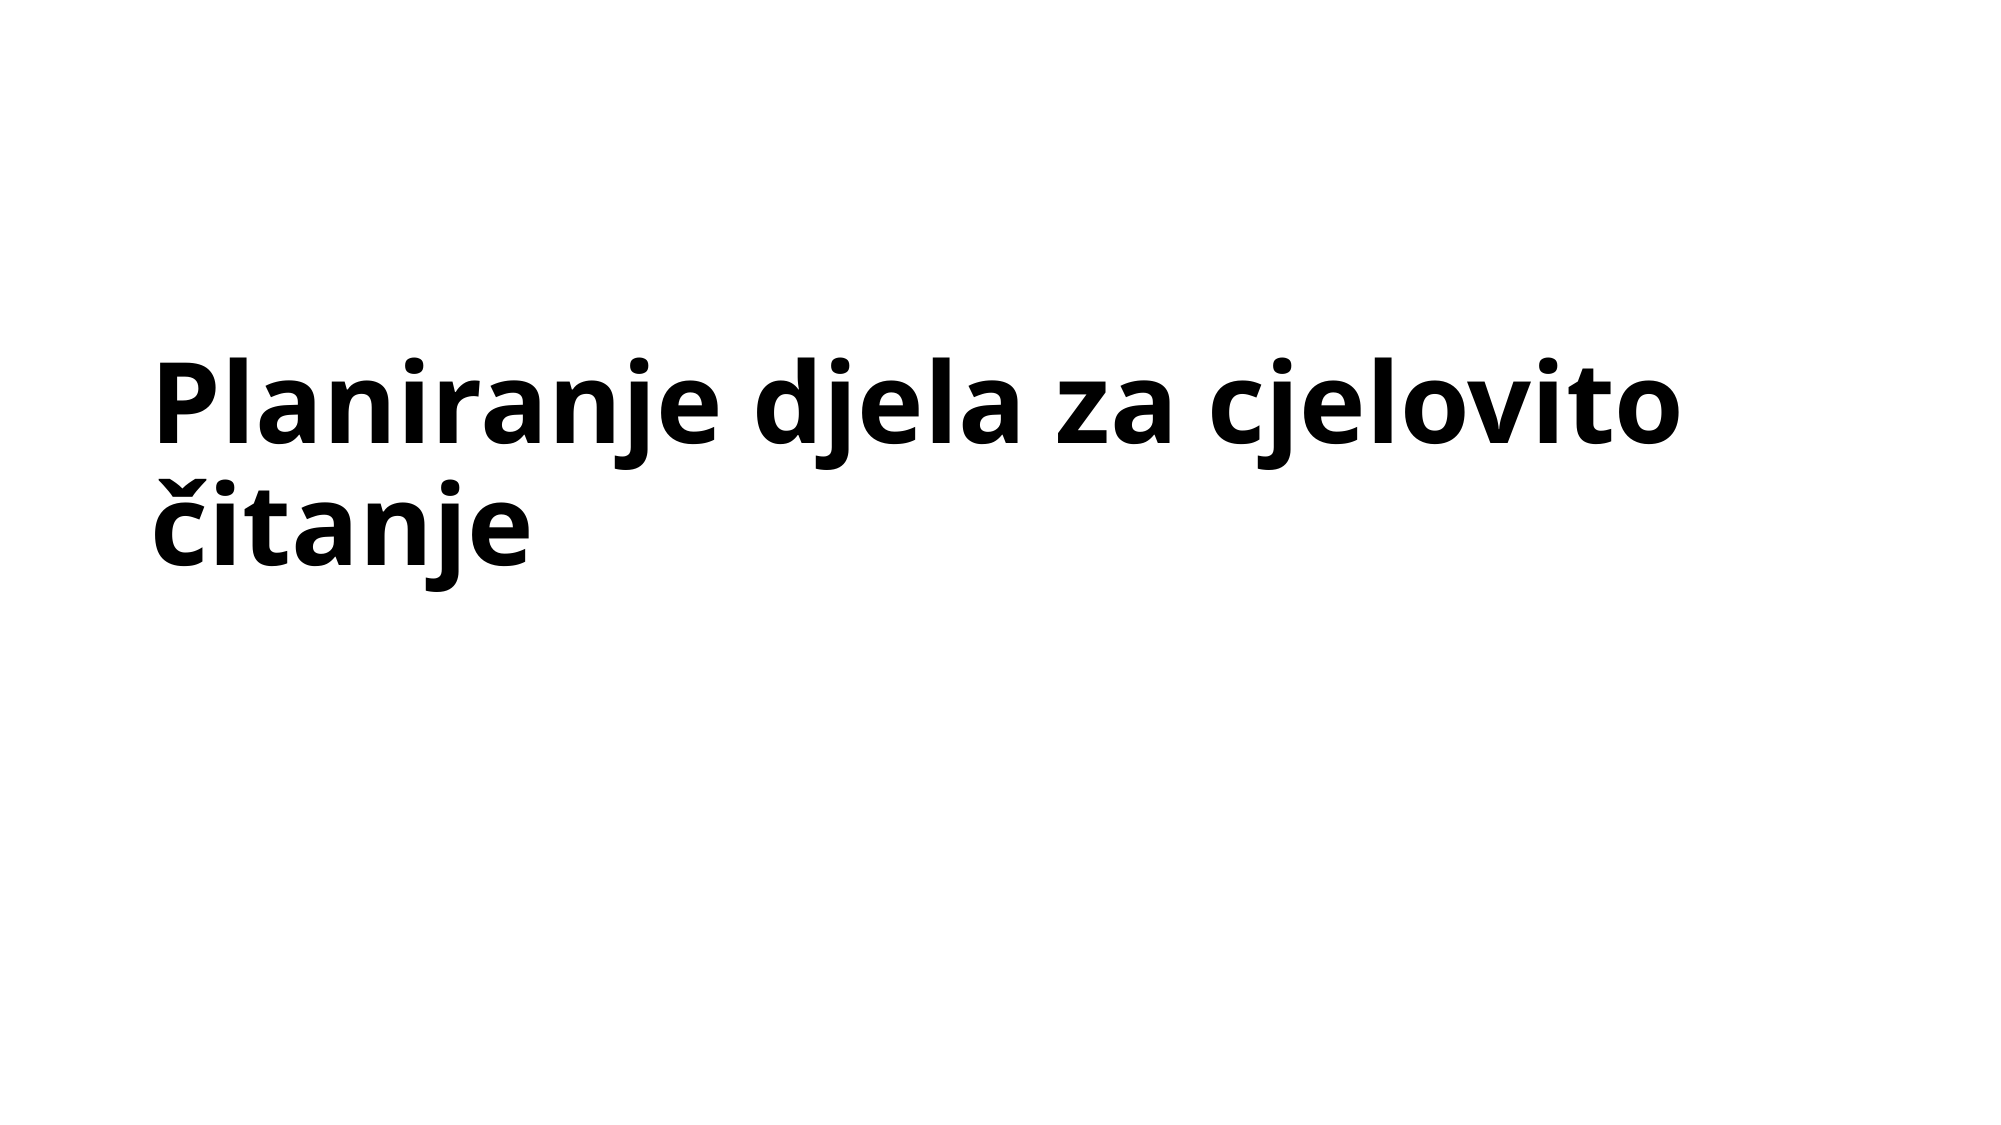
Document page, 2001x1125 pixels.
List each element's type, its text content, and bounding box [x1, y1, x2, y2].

title Planiranje djela za cjelovito čitanje [135, 83, 1803, 854]
